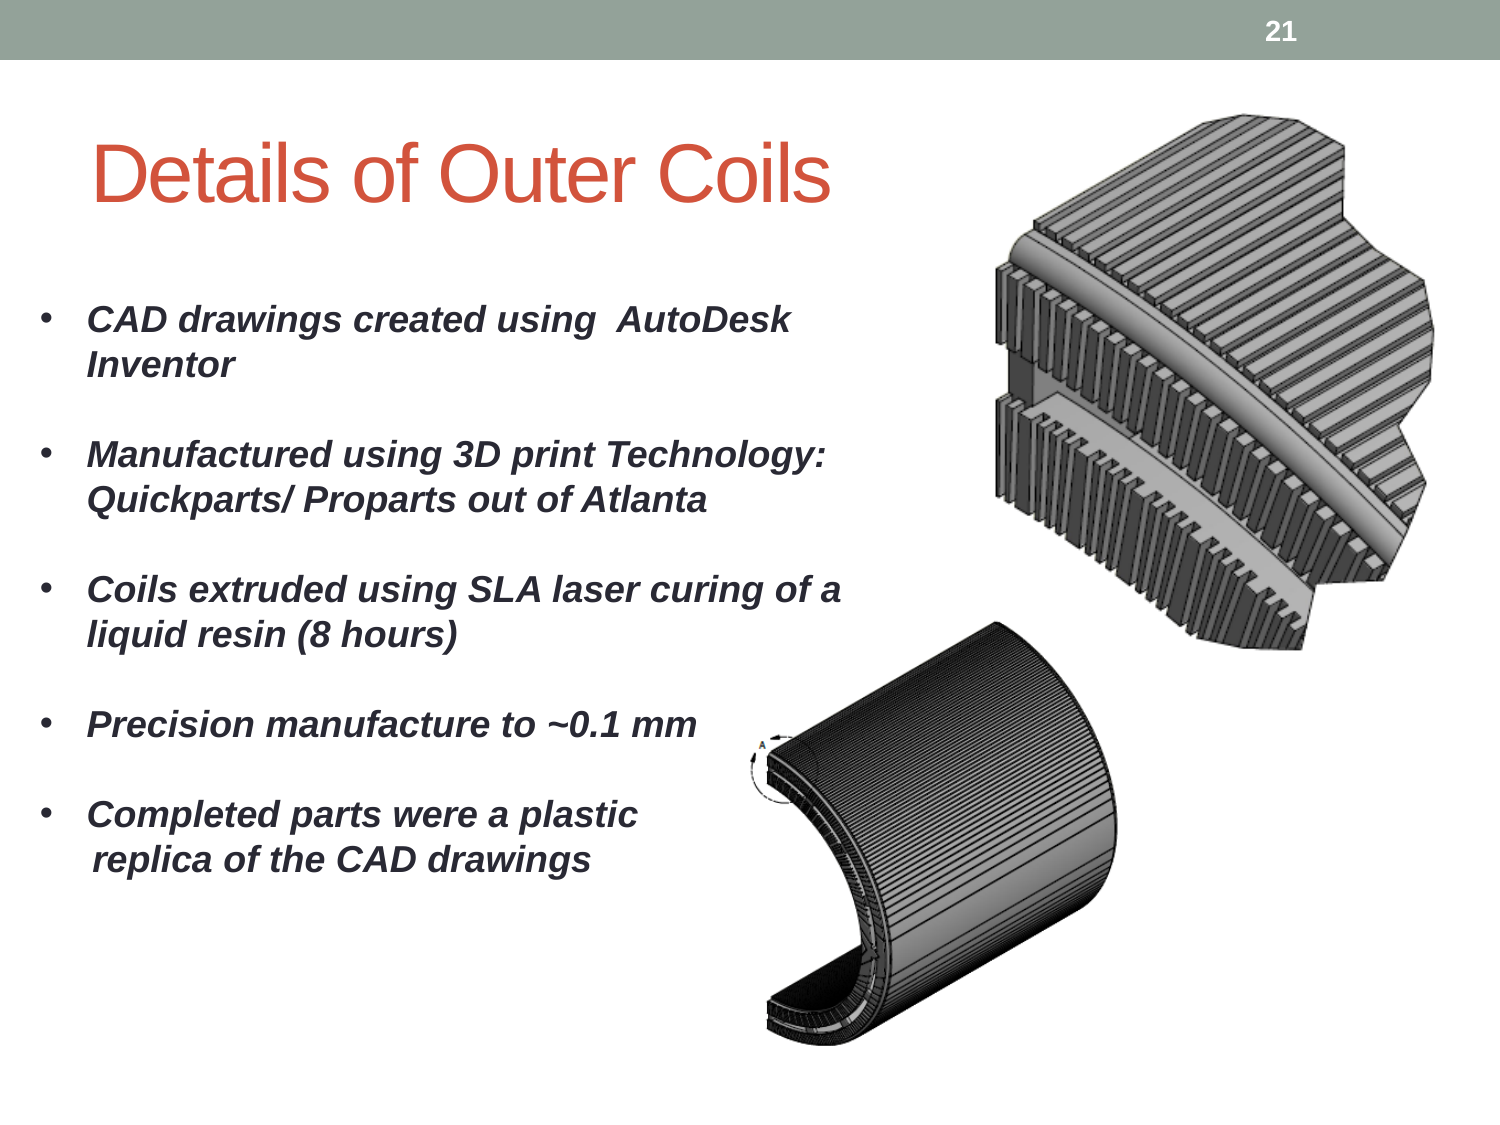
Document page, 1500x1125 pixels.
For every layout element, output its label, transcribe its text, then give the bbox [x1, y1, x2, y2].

slide_number 21 [1250, 3, 1425, 57]
picture [713, 87, 1447, 1058]
title Details of Outer Coils [75, 87, 962, 250]
text_box CAD drawings created using AutoDesk Inventor Manufactured using 3D print Technology: Quickparts/ Proparts out of Atlanta Coils extruded using SLA laser curing of a liquid resin (8 hours) Precision manufacture to ~0.1 mm Completed parts were a plastic replica of the CAD drawings [24, 287, 927, 1023]
